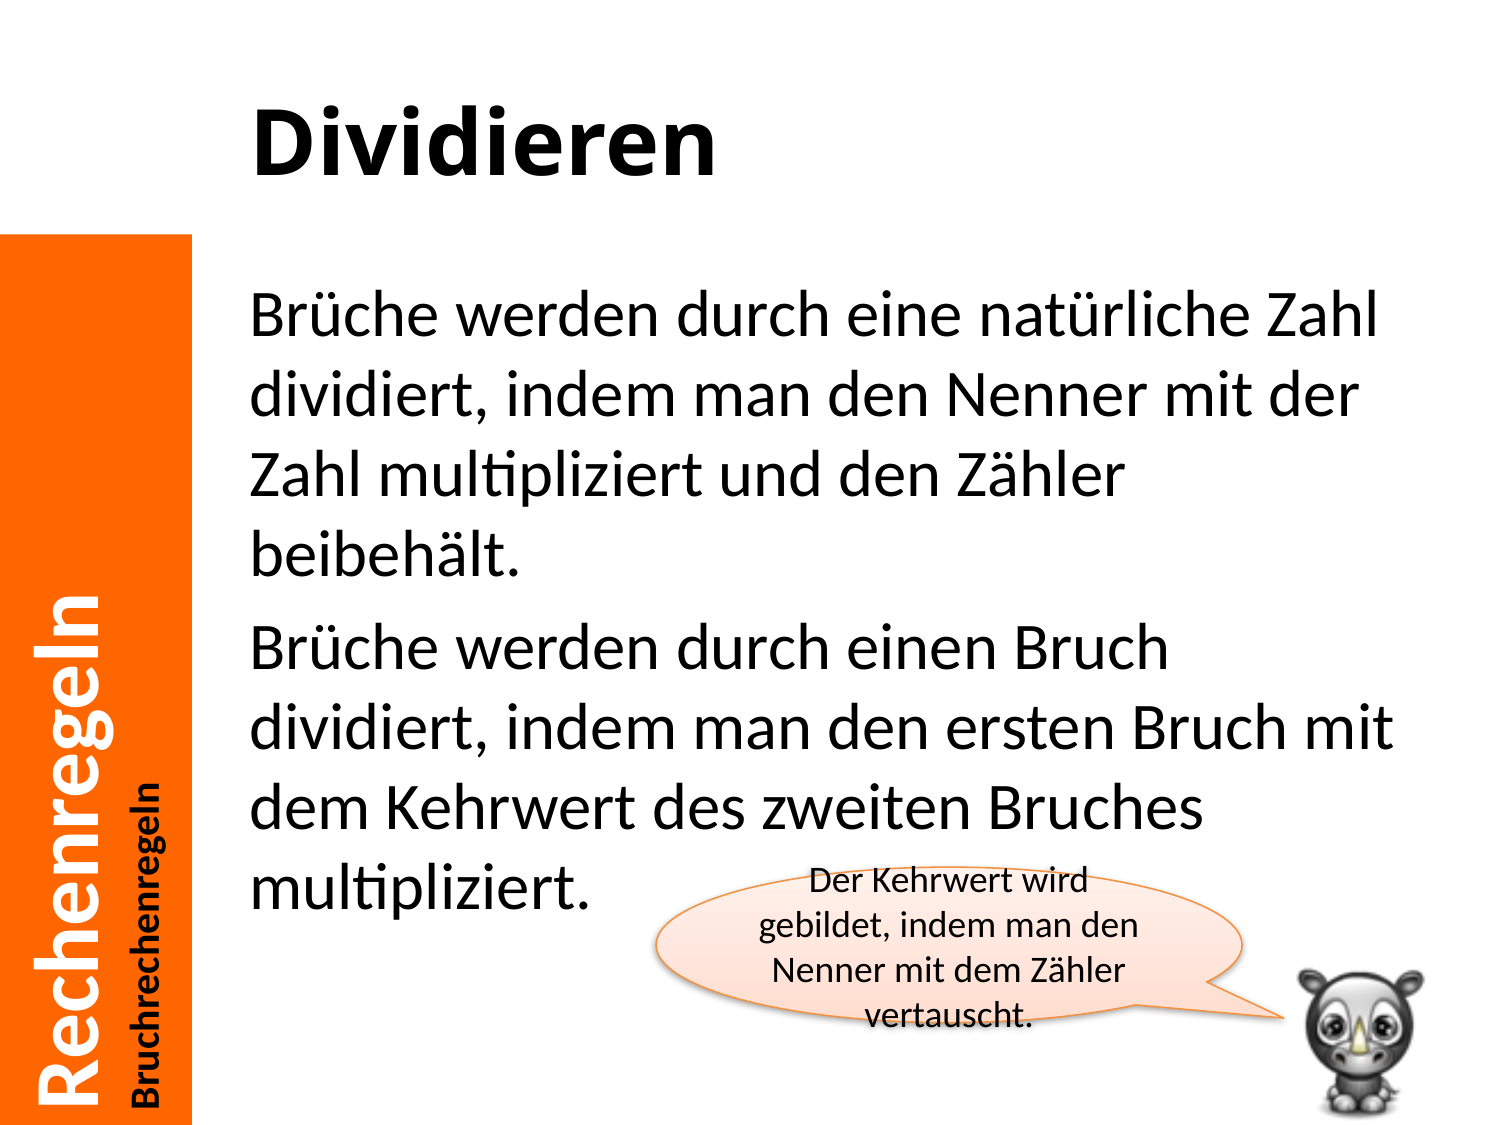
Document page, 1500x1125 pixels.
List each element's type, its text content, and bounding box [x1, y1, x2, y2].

text_box Der Kehrwert wird gebildet, indem man den Nenner mit dem Zähler vertauscht. [655, 866, 1272, 1024]
list Brüche werden durch eine natürliche Zahl dividiert, indem man den Nenner mit der Zahl multipliziert und den Zähler beibehält. Brüche werden durch einen Bruch dividiert, indem man den ersten Bruch mit dem Kehrwert des zweiten Bruches multipliziert. [234, 262, 1425, 1005]
picture [1277, 963, 1439, 1125]
title Dividieren [234, 45, 1425, 233]
